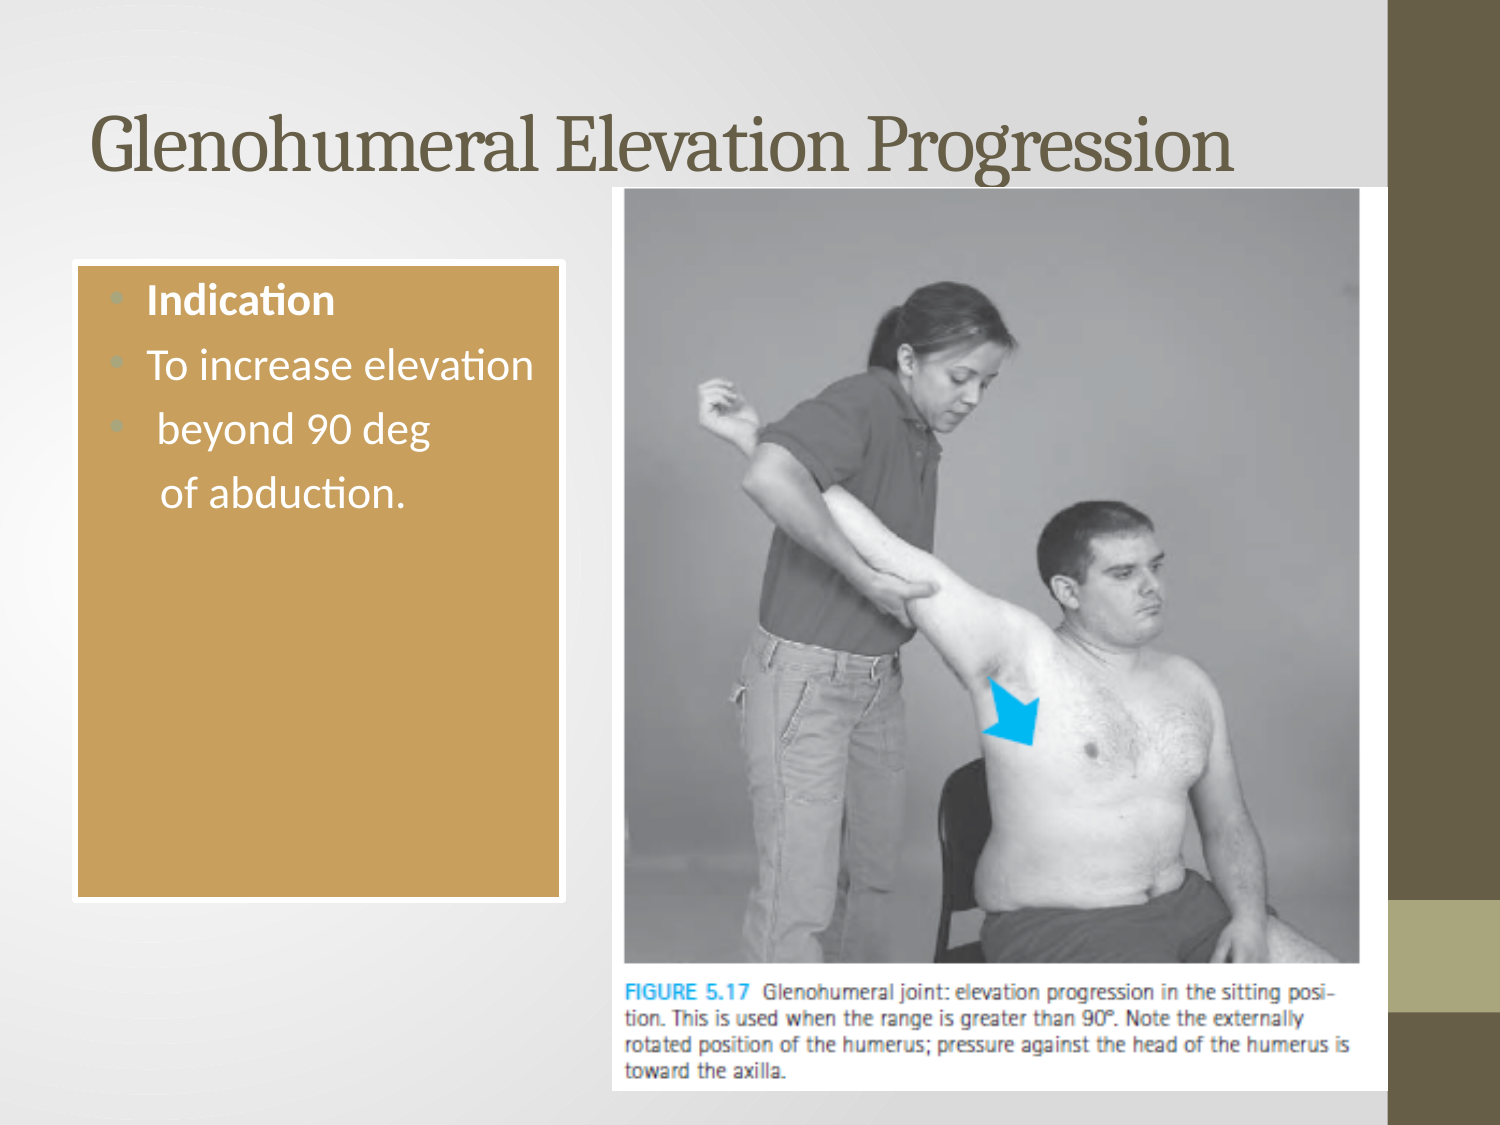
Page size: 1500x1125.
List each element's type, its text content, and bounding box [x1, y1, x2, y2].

title Glenohumeral Elevation Progression [75, 45, 1325, 233]
picture [611, 186, 1388, 1091]
list Indication To increase elevation beyond 90 deg of abduction. [72, 259, 566, 903]
